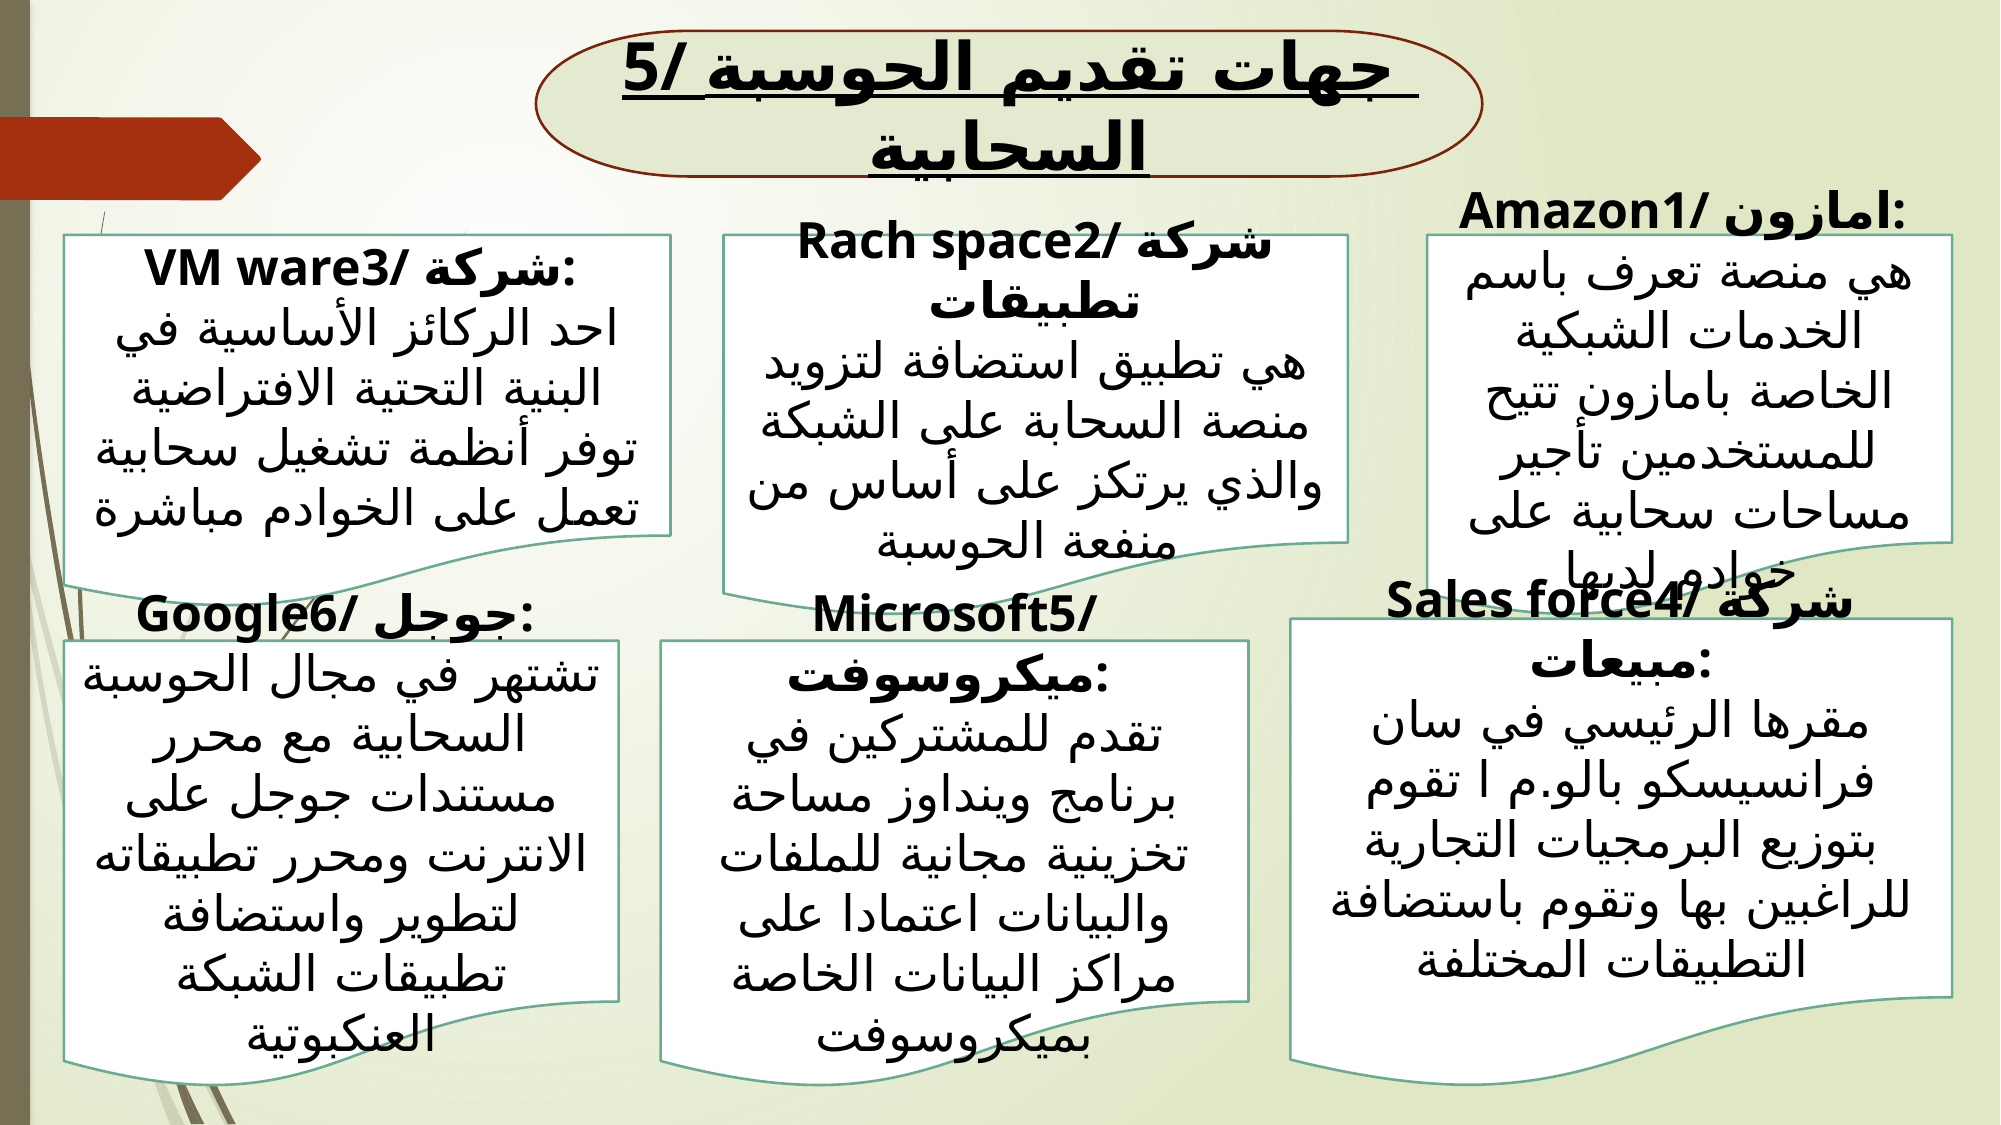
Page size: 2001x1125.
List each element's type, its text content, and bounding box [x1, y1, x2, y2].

text_box Rach space2/ شركة تطبيقات هي تطبيق استضافة لتزويد منصة السحابة على الشبكة والذي يرتكز على أساس من منفعة الحوسبة [722, 233, 1350, 616]
text_box VM ware3/ شركة: احد الركائز الأساسية في البنية التحتية الافتراضية توفر أنظمة تشغيل سحابية تعمل على الخوادم مباشرة [62, 233, 672, 607]
text_box Google6/ جوجل: تشتهر في مجال الحوسبة السحابية مع محرر مستندات جوجل على الانترنت ومحرر تطبيقاته لتطوير واستضافة تطبيقات الشبكة العنكبوتية [62, 639, 620, 1087]
text_box Amazon1/ امازون: هي منصة تعرف باسم الخدمات الشبكية الخاصة بامازون تتيح للمستخدمين تأجير مساحات سحابية على خوادم لديها [1425, 233, 1954, 616]
text_box Sales force4/ شركة مبيعات: مقرها الرئيسي في سان فرانسيسكو بالو.م ا تقوم بتوزيع البرمجيات التجارية للراغبين بها وتقوم باستضافة التطبيقات المختلفة [1289, 617, 1954, 1087]
text_box 5/ جهات تقديم الحوسبة السحابية [534, 29, 1484, 178]
text_box Microsoft5/ ميكروسوفت: تقدم للمشتركين في برنامج وينداوز مساحة تخزينية مجانية للملفات والبيانات اعتمادا على مراكز البيانات الخاصة بميكروسوفت [659, 639, 1250, 1087]
